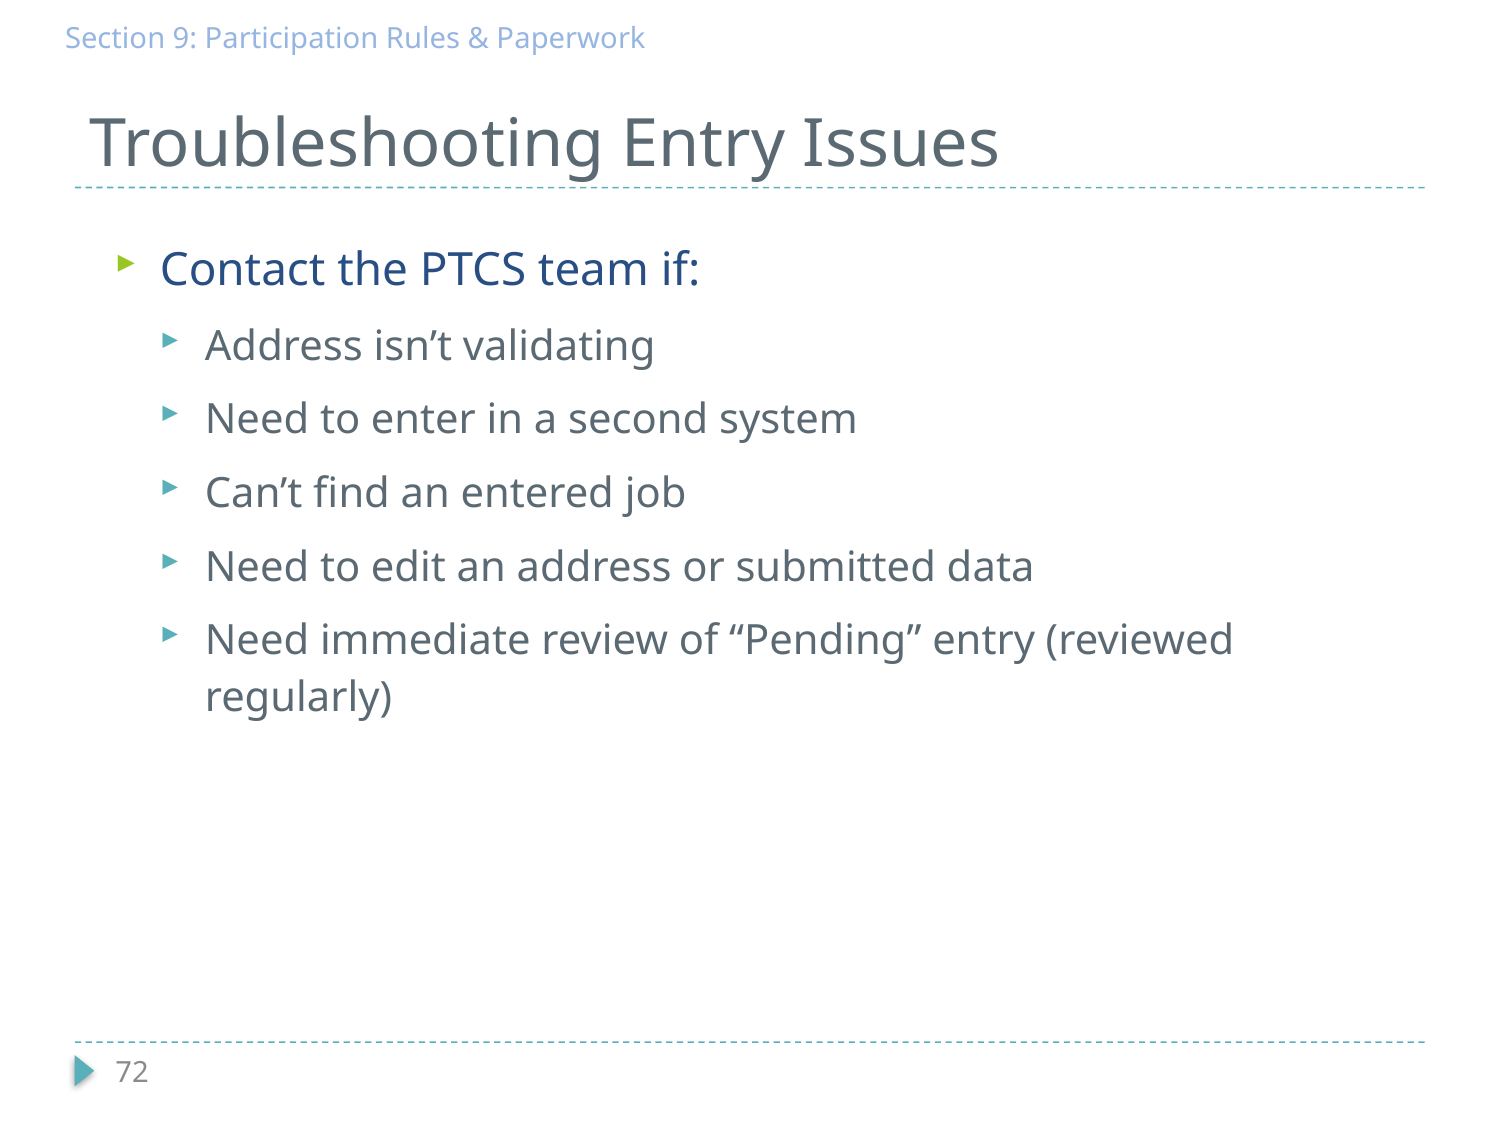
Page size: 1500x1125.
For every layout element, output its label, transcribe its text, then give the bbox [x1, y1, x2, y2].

title Troubleshooting Entry Issues [75, 24, 1425, 188]
text_box Section 9: Participation Rules & Paperwork [50, 11, 688, 63]
slide_number 292 [100, 1042, 426, 1103]
text_box Contact the PTCS team if: Address isn’t validating Need to enter in a second system Can’t find an entered job Need to edit an address or submitted data Need immediate review of “Pending” entry (reviewed regularly) [99, 224, 1413, 1013]
